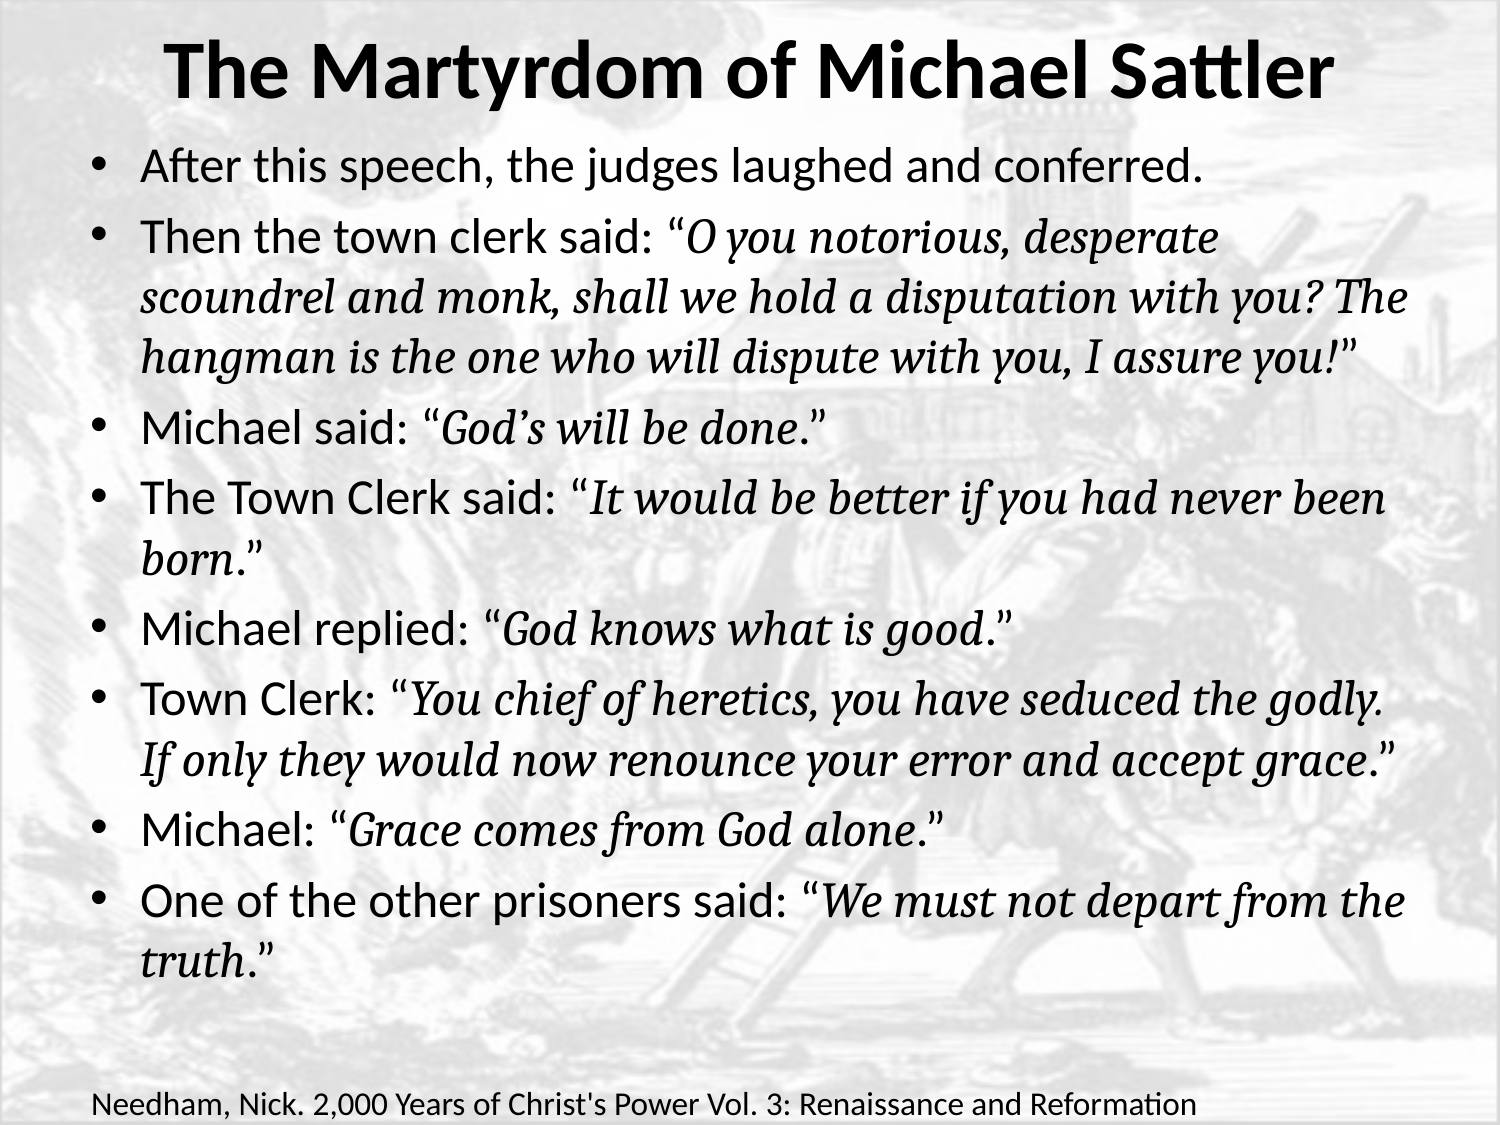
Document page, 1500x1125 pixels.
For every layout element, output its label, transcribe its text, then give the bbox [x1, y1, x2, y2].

title The Martyrdom of Michael Sattler [0, 4, 1500, 125]
text_box Needham, Nick. 2,000 Years of Christ's Power Vol. 3: Renaissance and Reformation [76, 1075, 1500, 1125]
list After this speech, the judges laughed and conferred. Then the town clerk said: “O you notorious, desperate scoundrel and monk, shall we hold a disputation with you? The hangman is the one who will dispute with you, I assure you!” Michael said: “God’s will be done.” The Town Clerk said: “It would be better if you had never been born.” Michael replied: “God knows what is good.” Town Clerk: “You chief of heretics, you have seduced the godly. If only they would now renounce your error and accept grace.” Michael: “Grace comes from God alone.” One of the other prisoners said: “We must not depart from the truth.” [75, 125, 1425, 1075]
